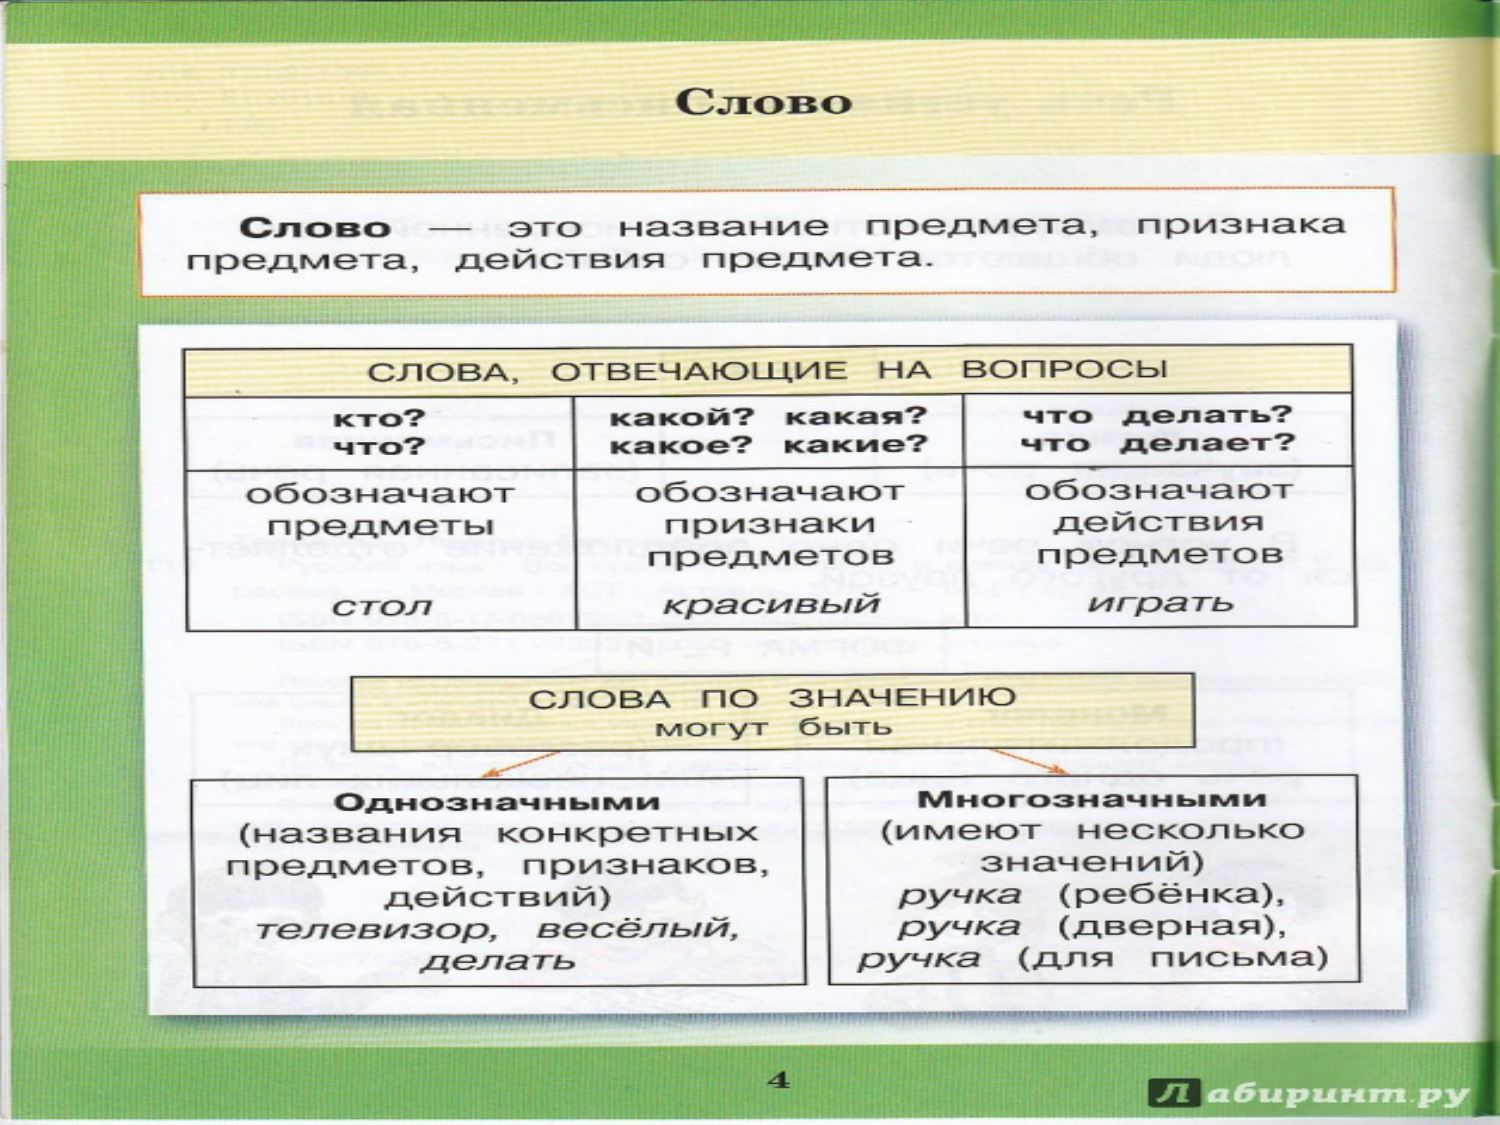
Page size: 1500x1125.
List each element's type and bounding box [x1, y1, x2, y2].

list [0, 0, 1500, 1125]
